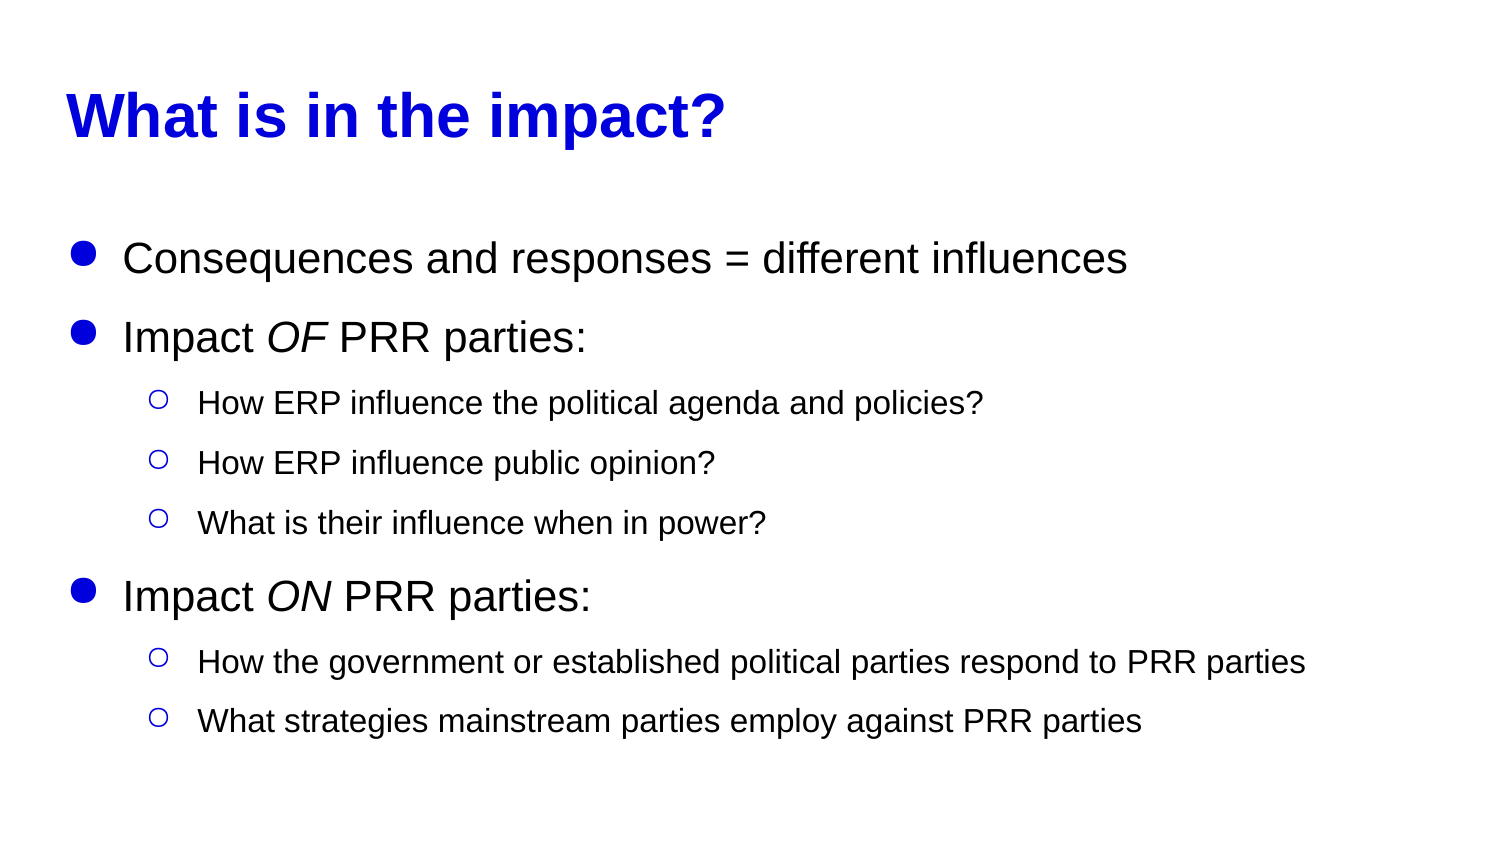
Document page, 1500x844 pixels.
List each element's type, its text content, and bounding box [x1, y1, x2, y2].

list Consequences and responses = different influences Impact OF PRR parties: How ERP influence the political agenda and policies? How ERP influence public opinion? What is their influence when in power? Impact ON PRR parties: How the government or established political parties respond to PRR parties What strategies mainstream parties employ against PRR parties [51, 189, 1449, 750]
title What is in the impact? [51, 72, 1449, 167]
